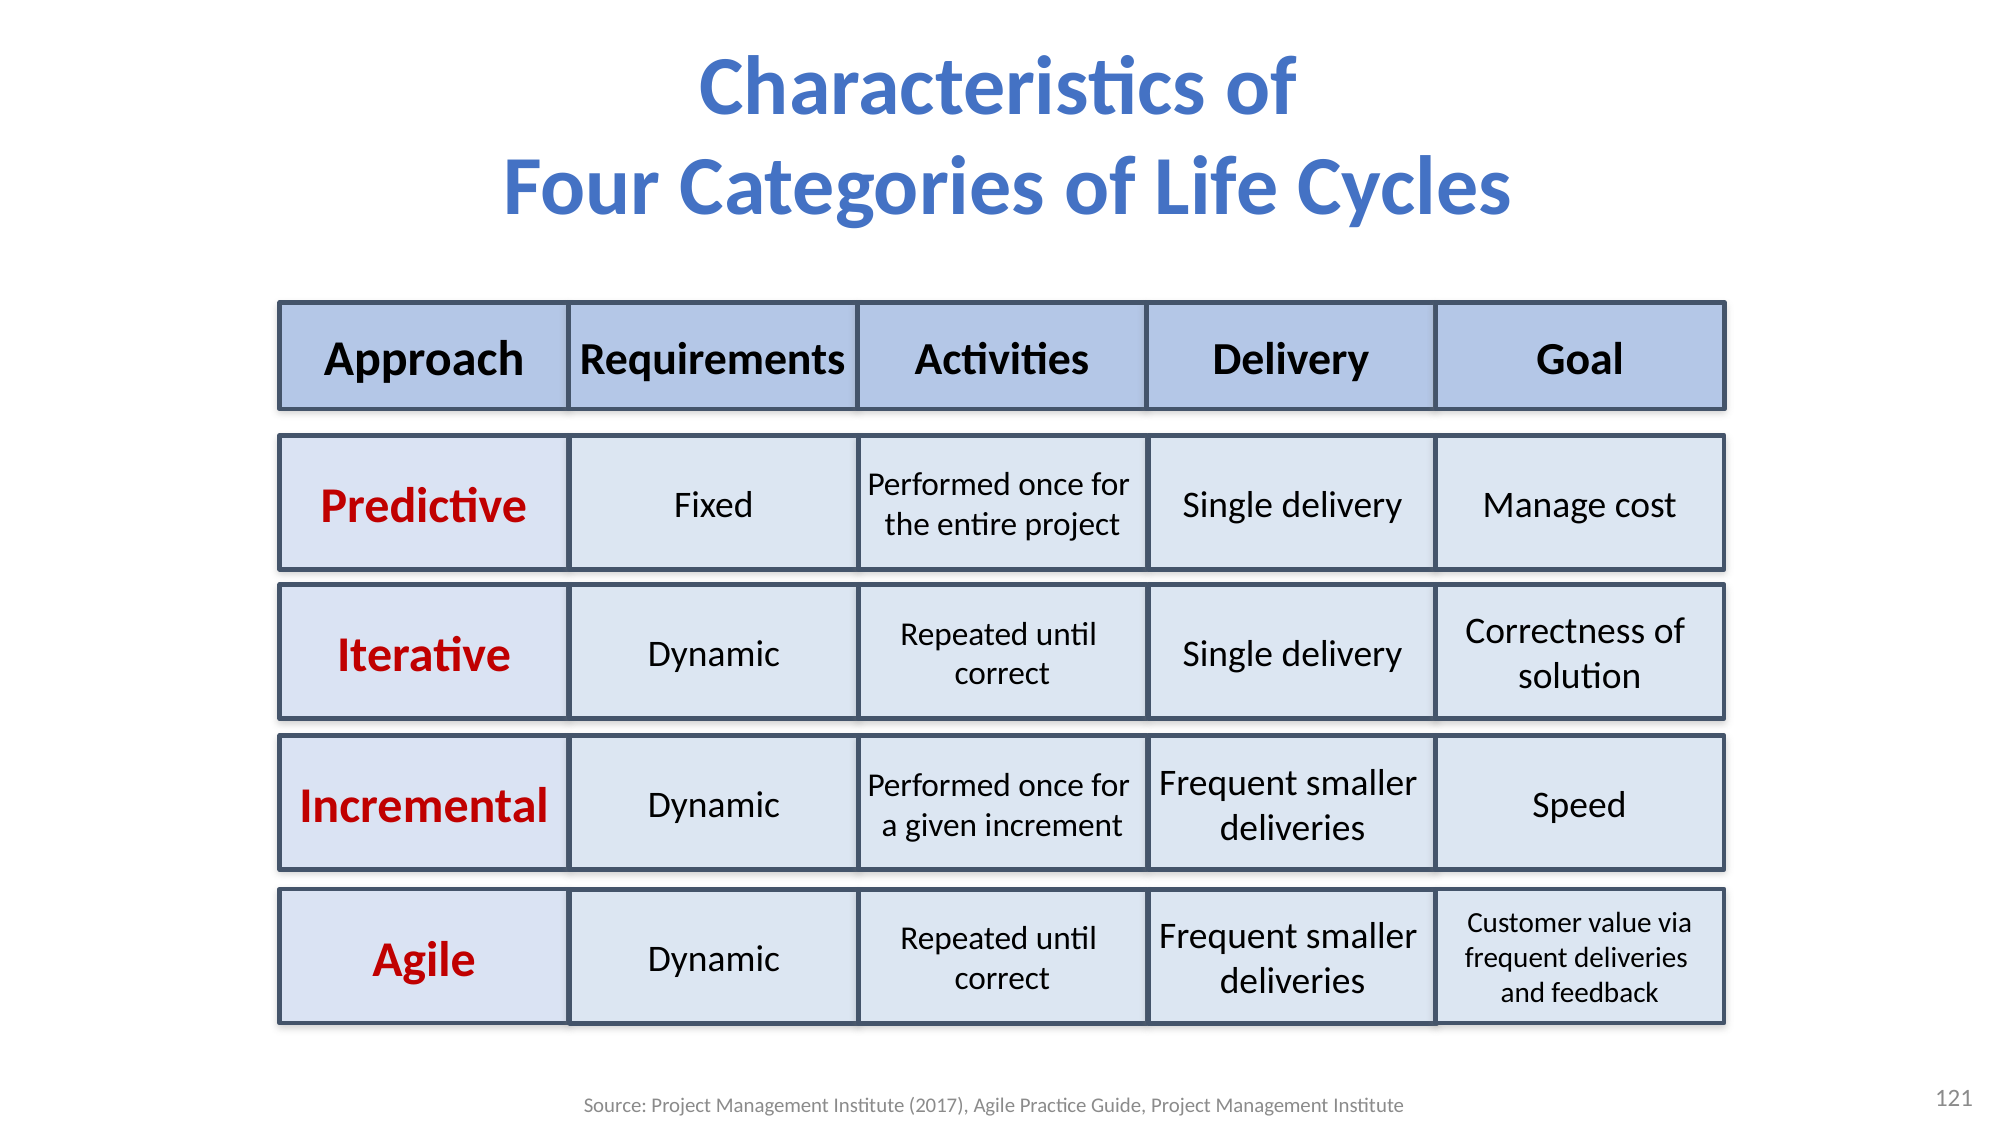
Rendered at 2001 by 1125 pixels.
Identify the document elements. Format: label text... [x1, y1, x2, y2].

text_box Delivery [1146, 302, 1435, 409]
text_box Performed once for the entire project [858, 435, 1147, 570]
slide_number 121 [1830, 1076, 1989, 1116]
text_box Customer value via frequent deliveries and feedback [1435, 889, 1725, 1024]
text_box Manage cost [1435, 435, 1725, 570]
text_box Repeated until correct [858, 584, 1147, 719]
text_box Approach [279, 302, 568, 409]
title Characteristics of Four Categories of Life Cycles [87, 22, 1929, 240]
text_box Agile [279, 889, 569, 1024]
text_box Speed [1435, 735, 1725, 870]
text_box Goal [1435, 302, 1725, 409]
footer Source: Project Management Institute (2017), Agile Practice Guide, Project Management Institute [350, 1082, 1638, 1125]
text_box Activities [857, 302, 1146, 409]
text_box Single delivery [1148, 584, 1435, 719]
text_box Fixed [569, 435, 858, 570]
text_box Dynamic [569, 584, 858, 719]
text_box Predictive [279, 435, 569, 570]
text_box Correctness of solution [1435, 584, 1725, 719]
text_box Dynamic [569, 735, 858, 870]
text_box Requirements [568, 302, 857, 409]
text_box Repeated until correct [858, 889, 1147, 1024]
text_box Frequent smaller deliveries [1148, 889, 1435, 1024]
text_box Frequent smaller deliveries [1148, 735, 1435, 870]
text_box Single delivery [1148, 435, 1435, 570]
text_box Incremental [279, 735, 569, 870]
text_box Performed once for a given increment [858, 735, 1147, 870]
text_box Dynamic [569, 889, 858, 1024]
text_box Iterative [279, 584, 569, 719]
